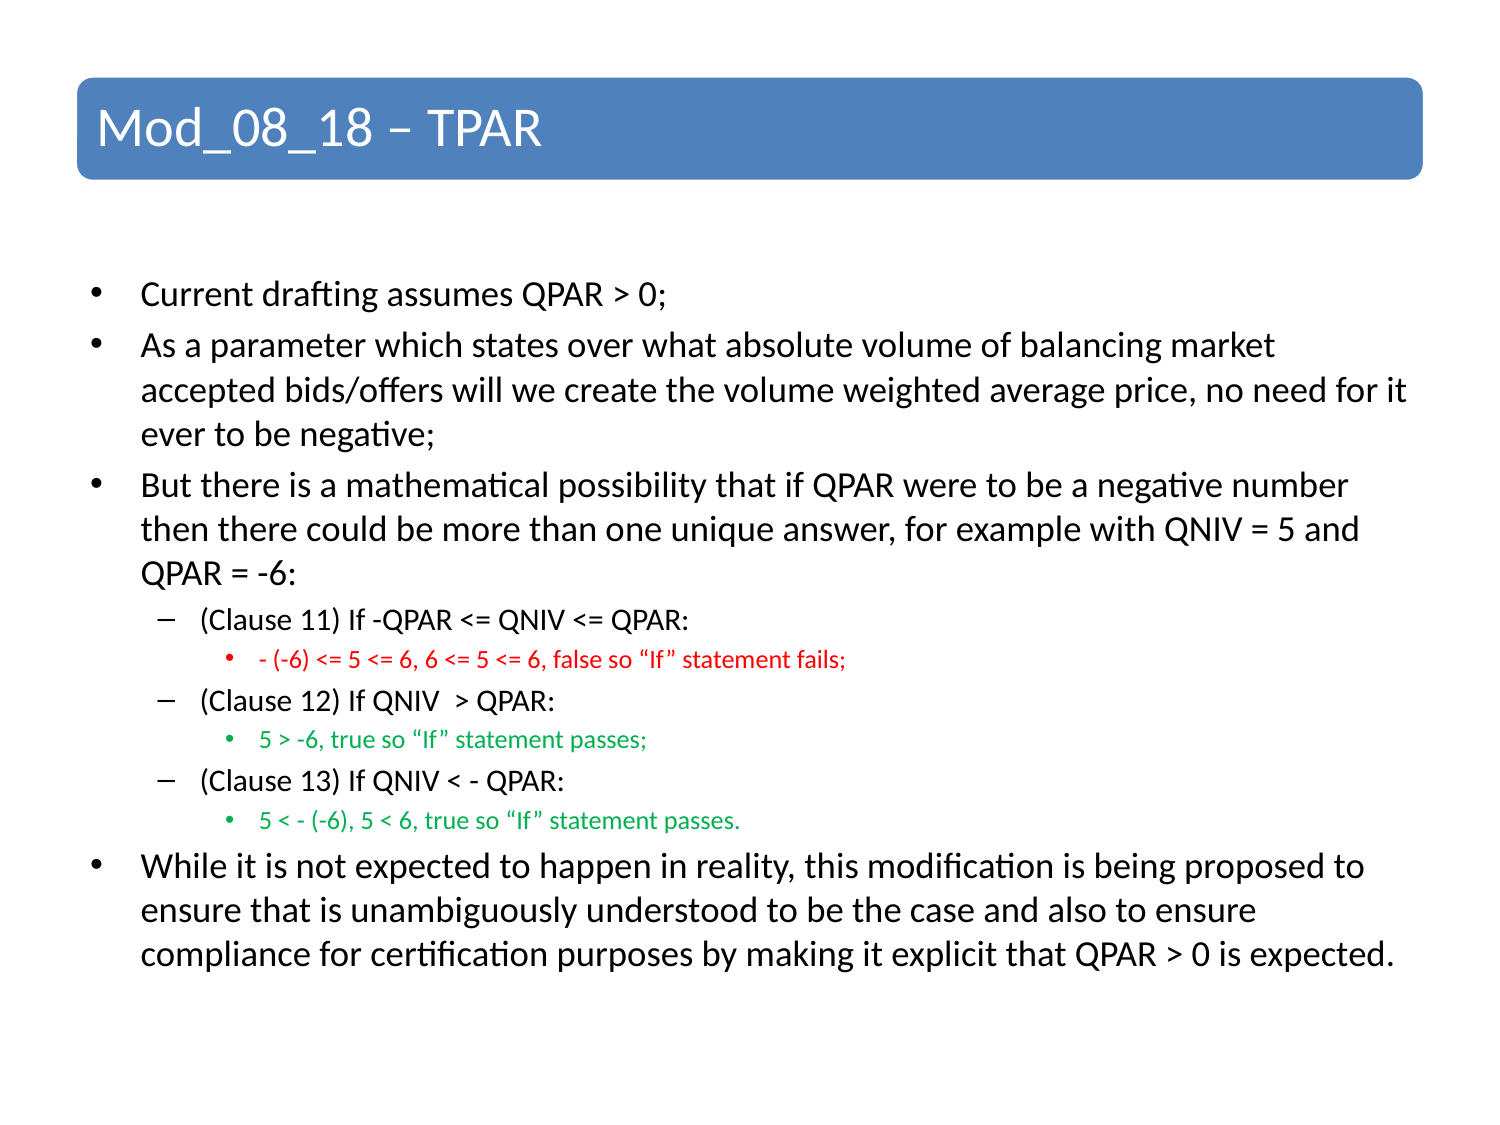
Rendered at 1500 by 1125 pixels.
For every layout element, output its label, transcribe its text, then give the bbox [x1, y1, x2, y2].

list Current drafting assumes QPAR > 0; As a parameter which states over what absolute volume of balancing market accepted bids/offers will we create the volume weighted average price, no need for it ever to be negative; But there is a mathematical possibility that if QPAR were to be a negative number then there could be more than one unique answer, for example with QNIV = 5 and QPAR = -6: (Clause 11) If -QPAR <= QNIV <= QPAR: - (-6) <= 5 <= 6, 6 <= 5 <= 6, false so “If” statement fails; (Clause 12) If QNIV > QPAR: 5 > -6, true so “If” statement passes; (Clause 13) If QNIV < - QPAR: 5 < - (-6), 5 < 6, true so “If” statement passes. While it is not expected to happen in reality, this modification is being proposed to ensure that is unambiguously understood to be the case and also to ensure compliance for certification purposes by making it explicit that QPAR > 0 is expected. [75, 262, 1425, 1005]
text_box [74, 75, 1426, 183]
